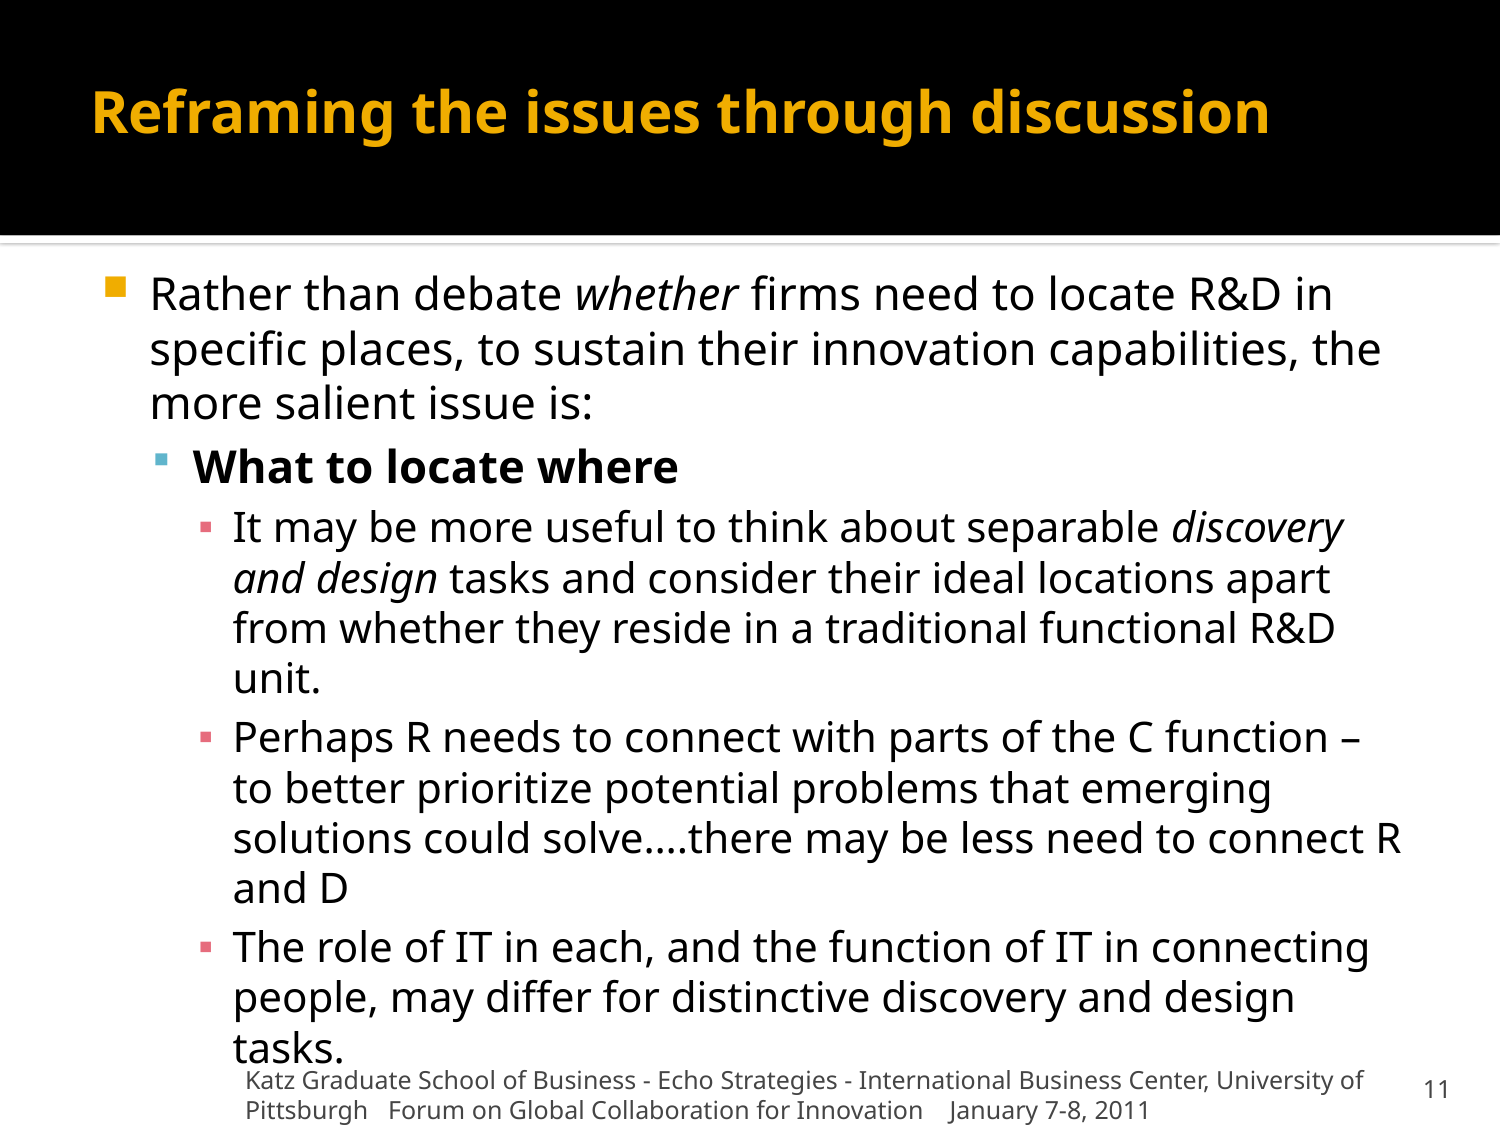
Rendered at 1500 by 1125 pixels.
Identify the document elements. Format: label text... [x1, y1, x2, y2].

slide_number 11 [1345, 1062, 1467, 1108]
footer Katz Graduate School of Business - Echo Strategies - International Business Center, University of Pittsburgh Forum on Global Collaboration for Innovation January 7-8, 2011 [237, 1100, 1425, 1125]
title Reframing the issues through discussion [75, 45, 1425, 175]
list Rather than debate whether firms need to locate R&D in specific places, to sustain their innovation capabilities, the more salient issue is: What to locate where It may be more useful to think about separable discovery and design tasks and consider their ideal locations apart from whether they reside in a traditional functional R&D unit. Perhaps R needs to connect with parts of the C function – to better prioritize potential problems that emerging solutions could solve….there may be less need to connect R and D The role of IT in each, and the function of IT in connecting people, may differ for distinctive discovery and design tasks. [75, 249, 1425, 1088]
